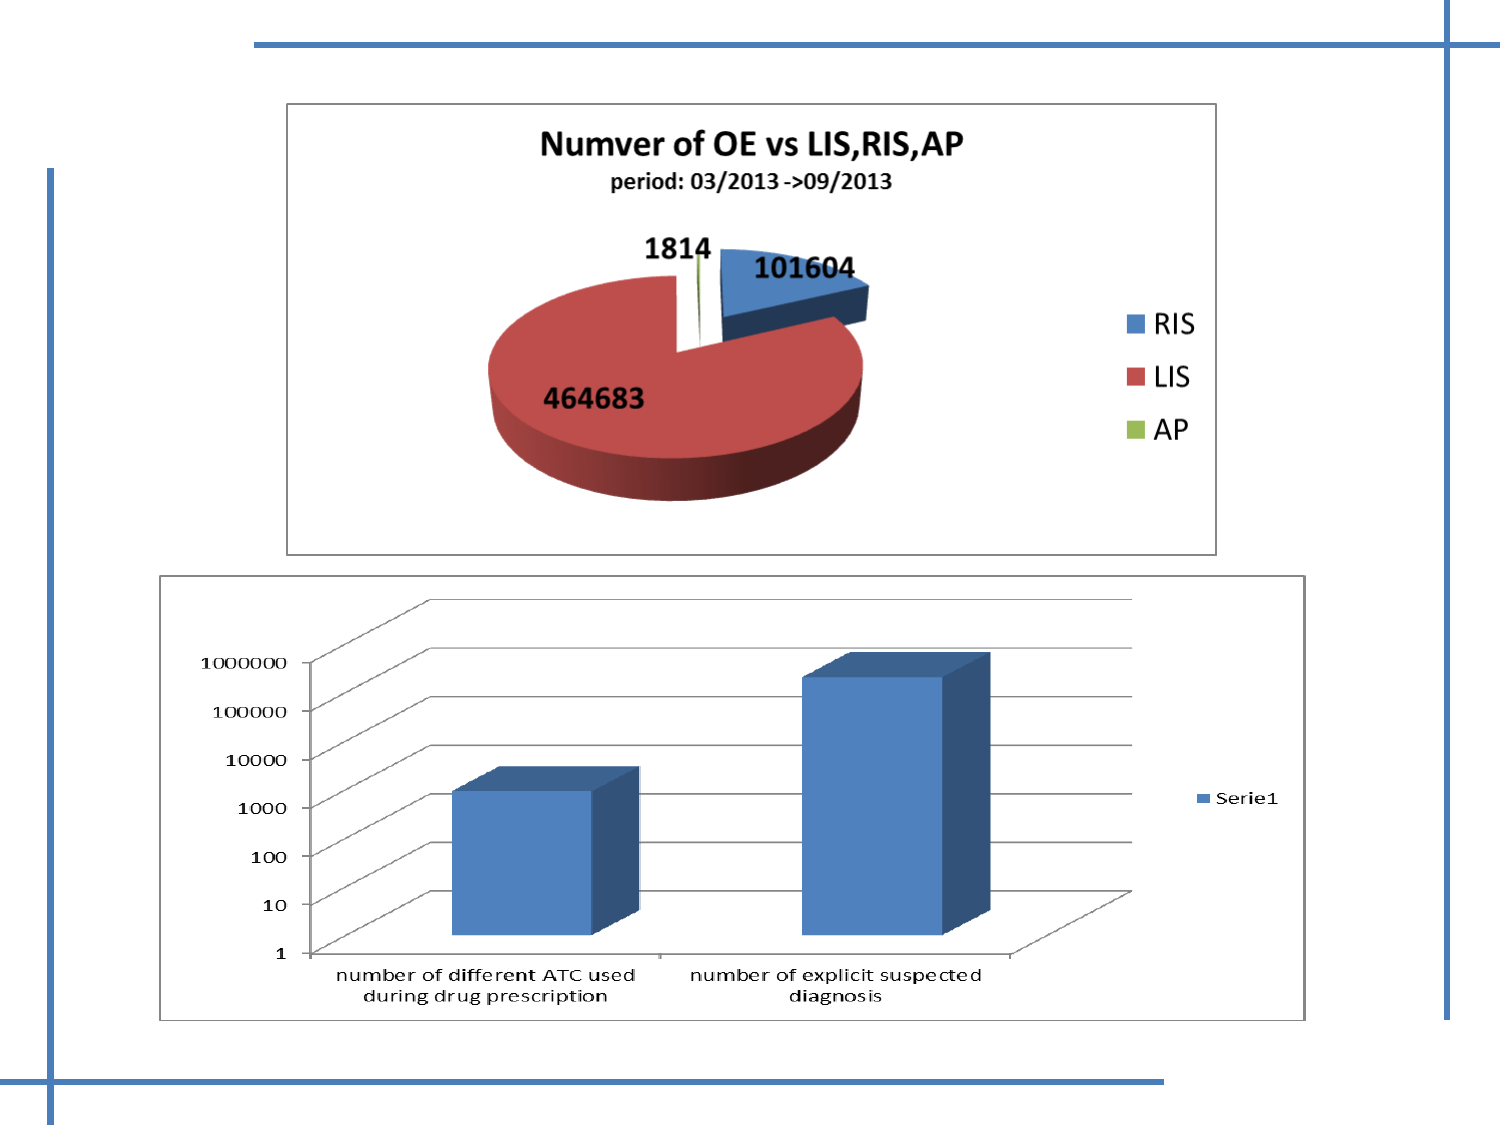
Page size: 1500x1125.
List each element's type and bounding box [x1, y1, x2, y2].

picture [159, 574, 1306, 1021]
text_box [0, 0, 1500, 1125]
picture [285, 102, 1217, 556]
